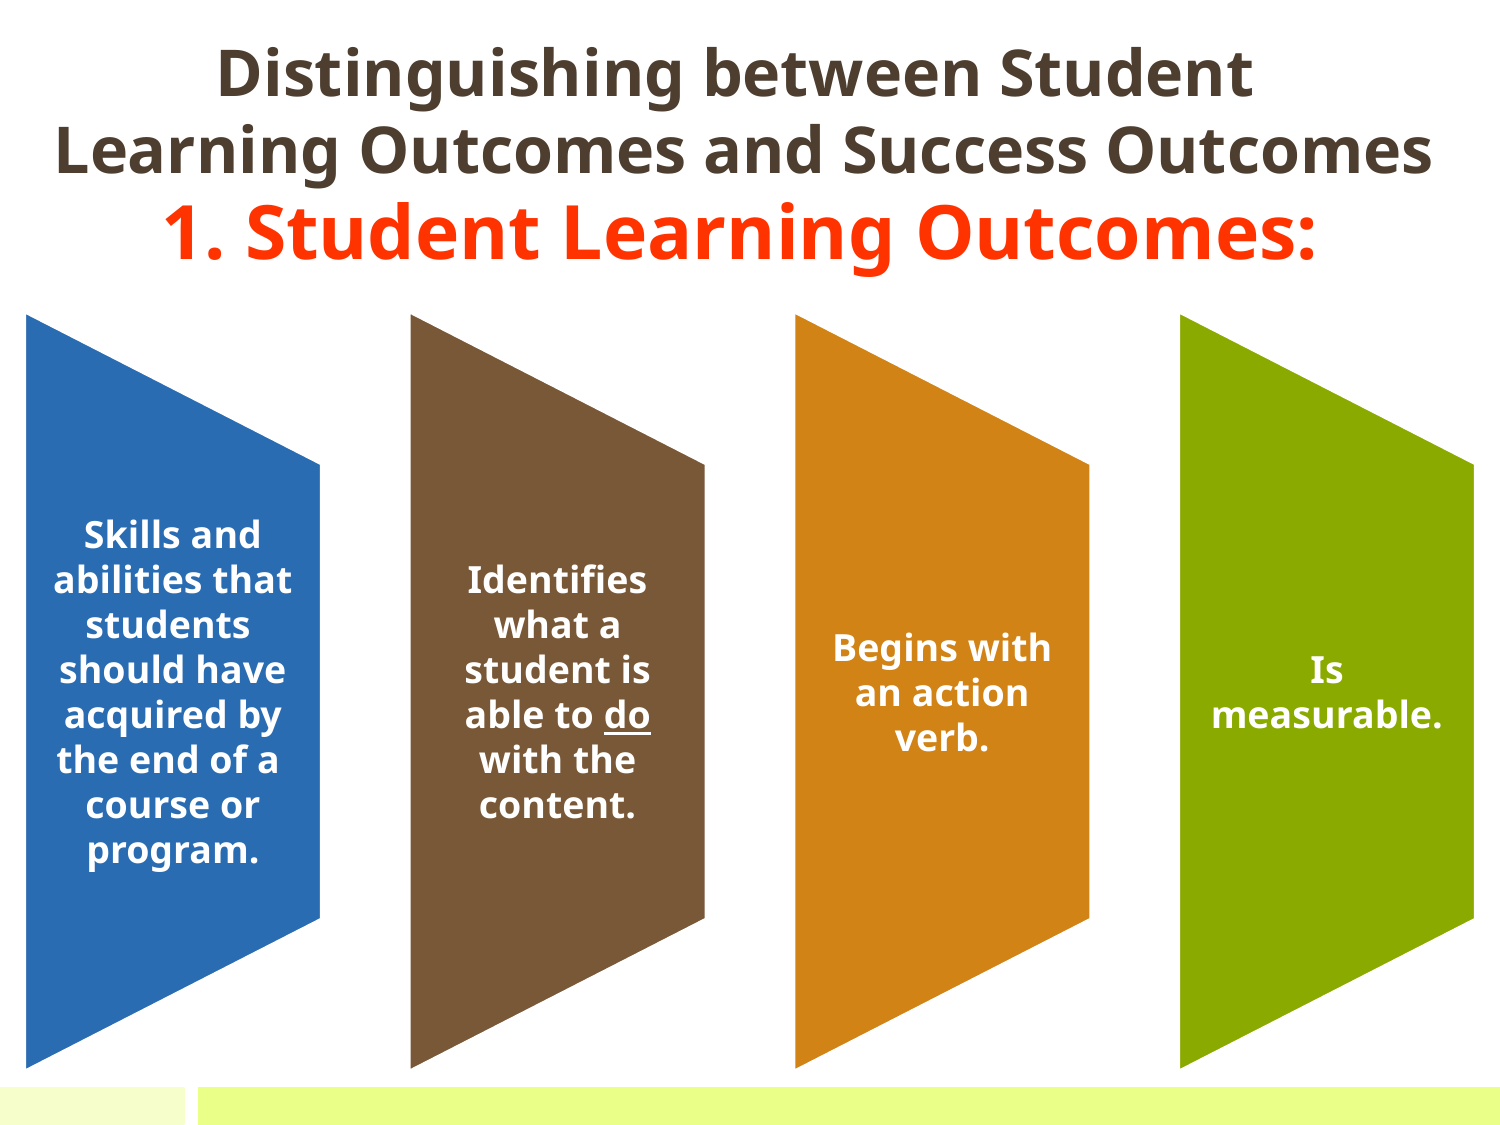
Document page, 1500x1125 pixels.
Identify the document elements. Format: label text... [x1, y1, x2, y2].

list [24, 312, 1475, 1071]
list 1. Student Learning Outcomes: [37, 195, 1463, 288]
title Distinguishing between Student Learning Outcomes and Success Outcomes [24, 0, 1463, 195]
